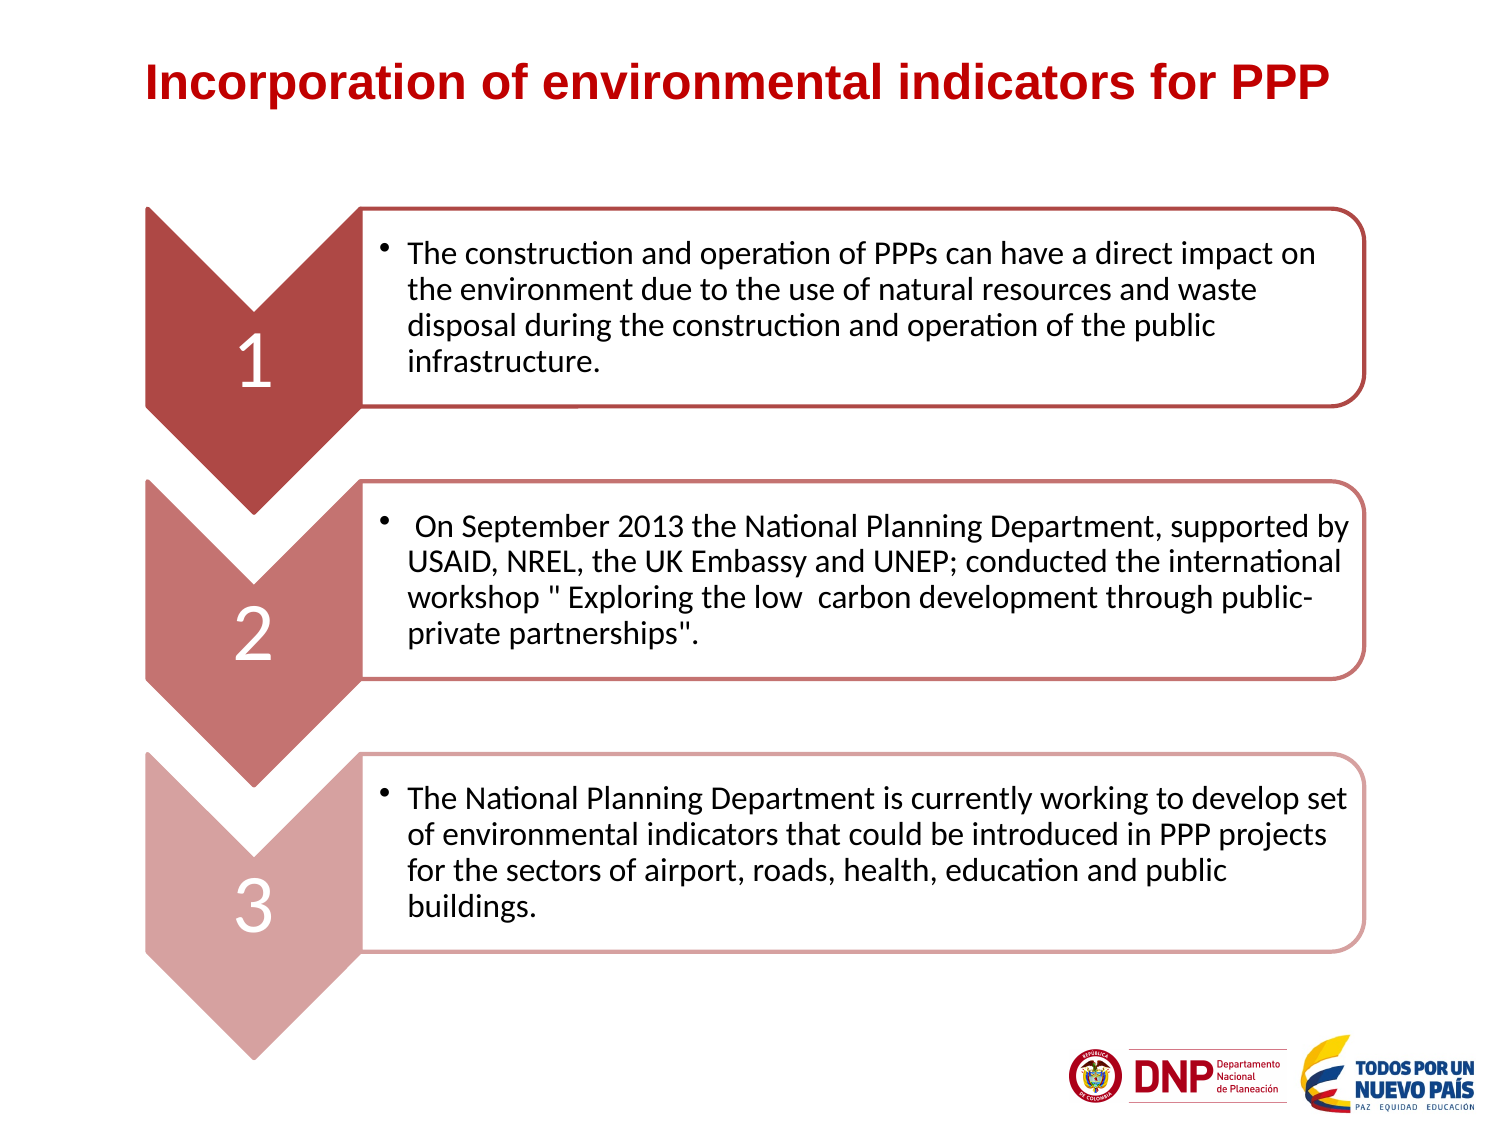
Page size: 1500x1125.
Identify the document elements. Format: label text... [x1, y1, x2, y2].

text_box Incorporation of environmental indicators for PPP [100, 42, 1376, 118]
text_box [147, 207, 1365, 1059]
